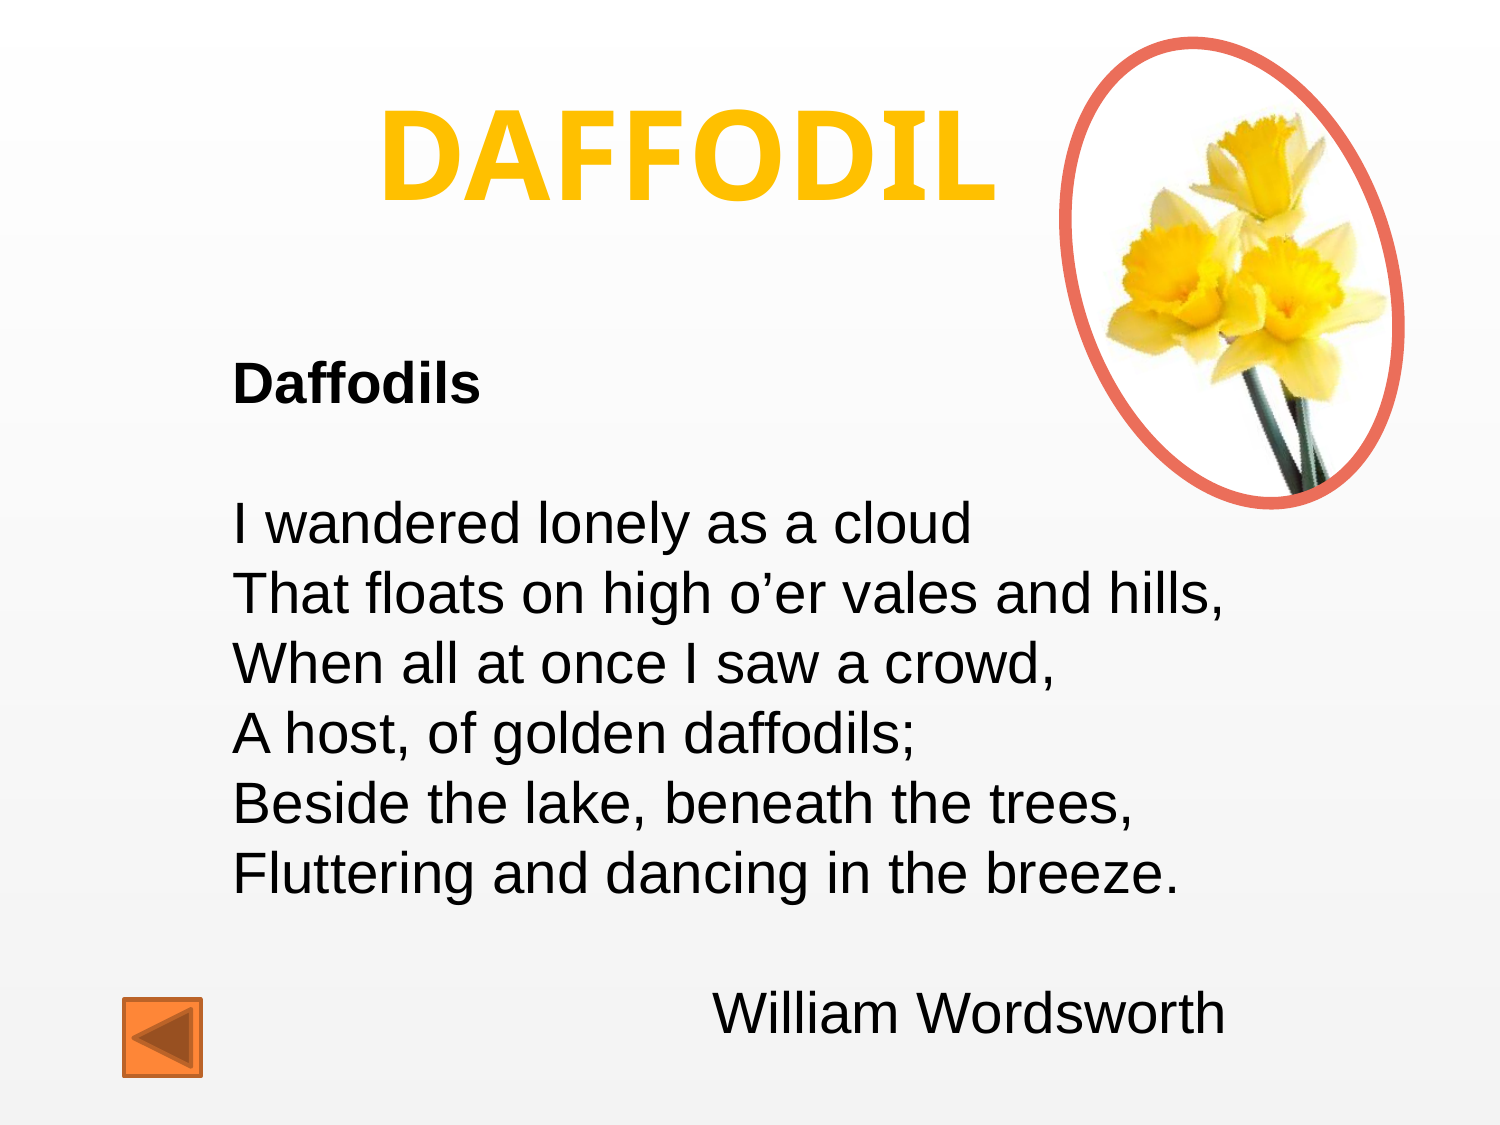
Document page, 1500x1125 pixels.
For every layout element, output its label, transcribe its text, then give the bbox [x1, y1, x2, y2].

text_box [122, 997, 203, 1078]
text_box Daffodils I wandered lonely as a cloud That floats on high o’er vales and hills, When all at once I saw a crowd, A host, of golden daffodils; Beside the lake, beneath the trees, Fluttering and dancing in the breeze. William Wordsworth [218, 338, 1243, 1053]
title Daffodil [75, 45, 1067, 233]
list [1073, 36, 1391, 510]
